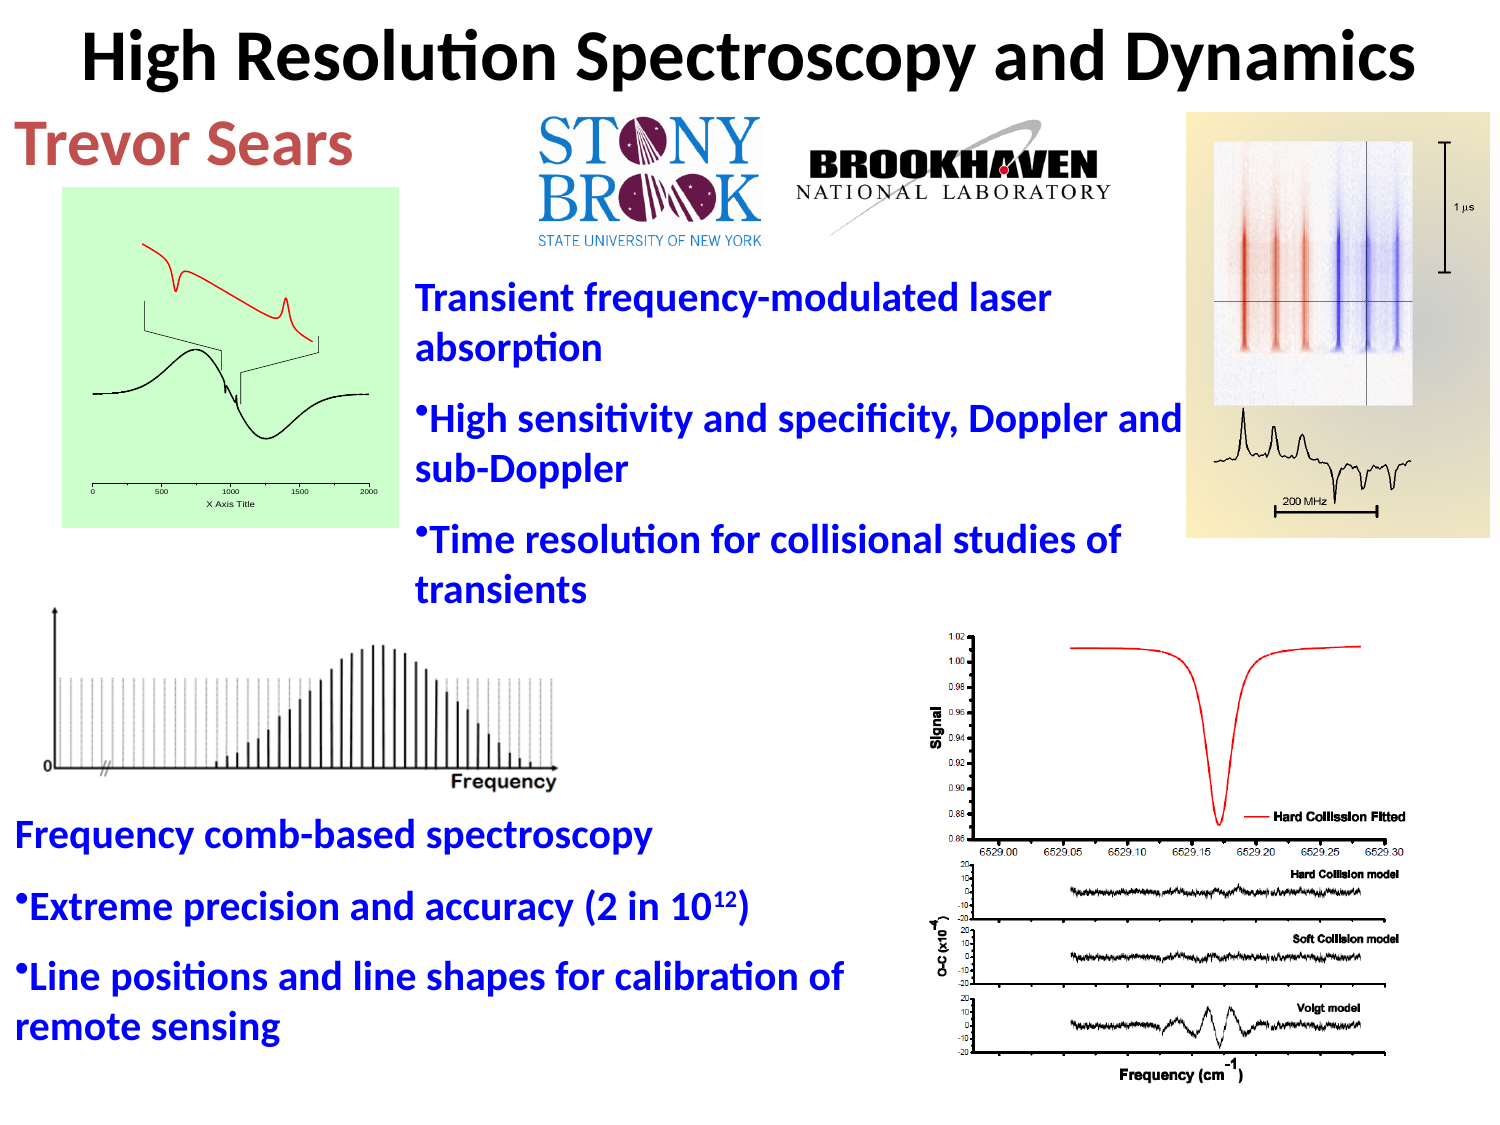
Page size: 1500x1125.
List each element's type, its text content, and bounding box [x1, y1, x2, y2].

text_box Frequency comb-based spectroscopy Extreme precision and accuracy (2 in 1012) Line positions and line shapes for calibration of remote sensing [0, 799, 907, 1057]
text_box Transient frequency-modulated laser absorption High sensitivity and specificity, Doppler and sub-Doppler Time resolution for collisional studies of transients [399, 262, 1200, 619]
text_box High Resolution Spectroscopy and Dynamics [0, 0, 1500, 103]
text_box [62, 187, 400, 529]
picture [787, 112, 1123, 245]
picture [537, 112, 764, 252]
picture [37, 599, 571, 806]
text_box Trevor Sears [0, 112, 450, 184]
picture [912, 612, 1418, 1093]
picture [1185, 112, 1500, 538]
